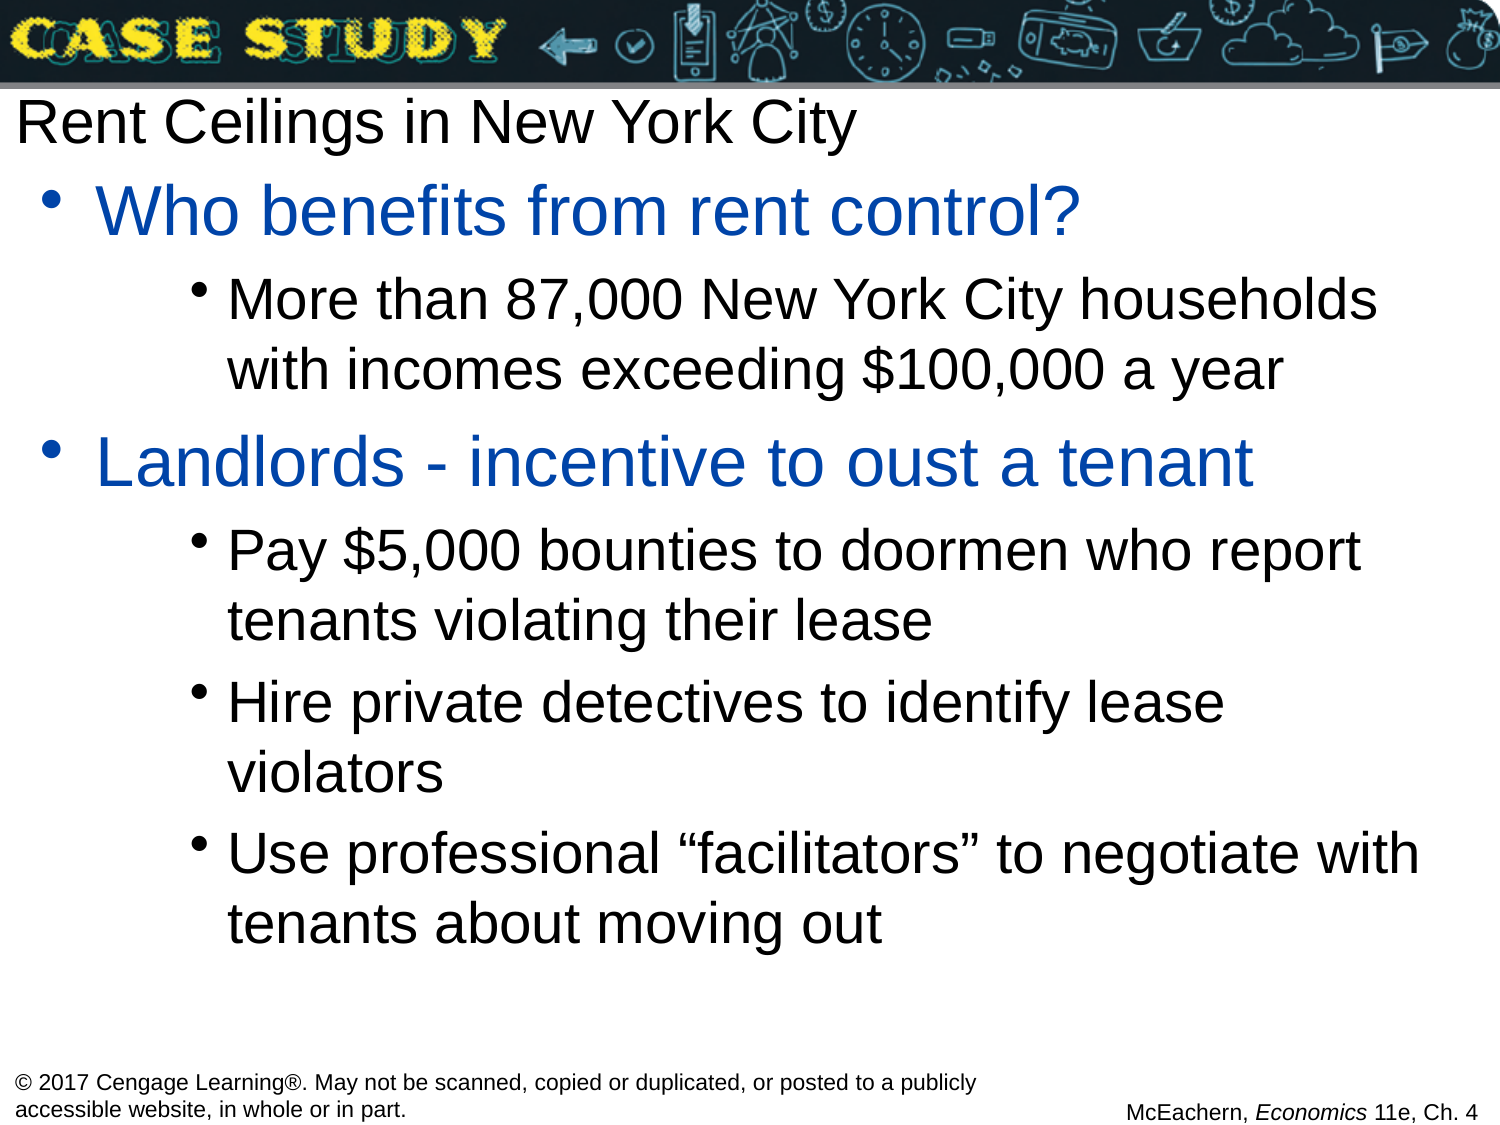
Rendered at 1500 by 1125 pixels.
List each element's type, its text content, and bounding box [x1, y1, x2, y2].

footer © 2017 Cengage Learning®. May not be scanned, copied or duplicated, or posted to a publicly accessible website, in whole or in part. [0, 1065, 1053, 1125]
title Rent Ceilings in New York City [0, 83, 1500, 153]
picture [0, 0, 1500, 83]
list Who benefits from rent control? More than 87,000 New York City households with incomes exceeding $100,000 a year Landlords - incentive to oust a tenant Pay $5,000 bounties to doormen who report tenants violating their lease Hire private detectives to identify lease violators Use professional “facilitators” to negotiate with tenants about moving out [24, 157, 1463, 1063]
